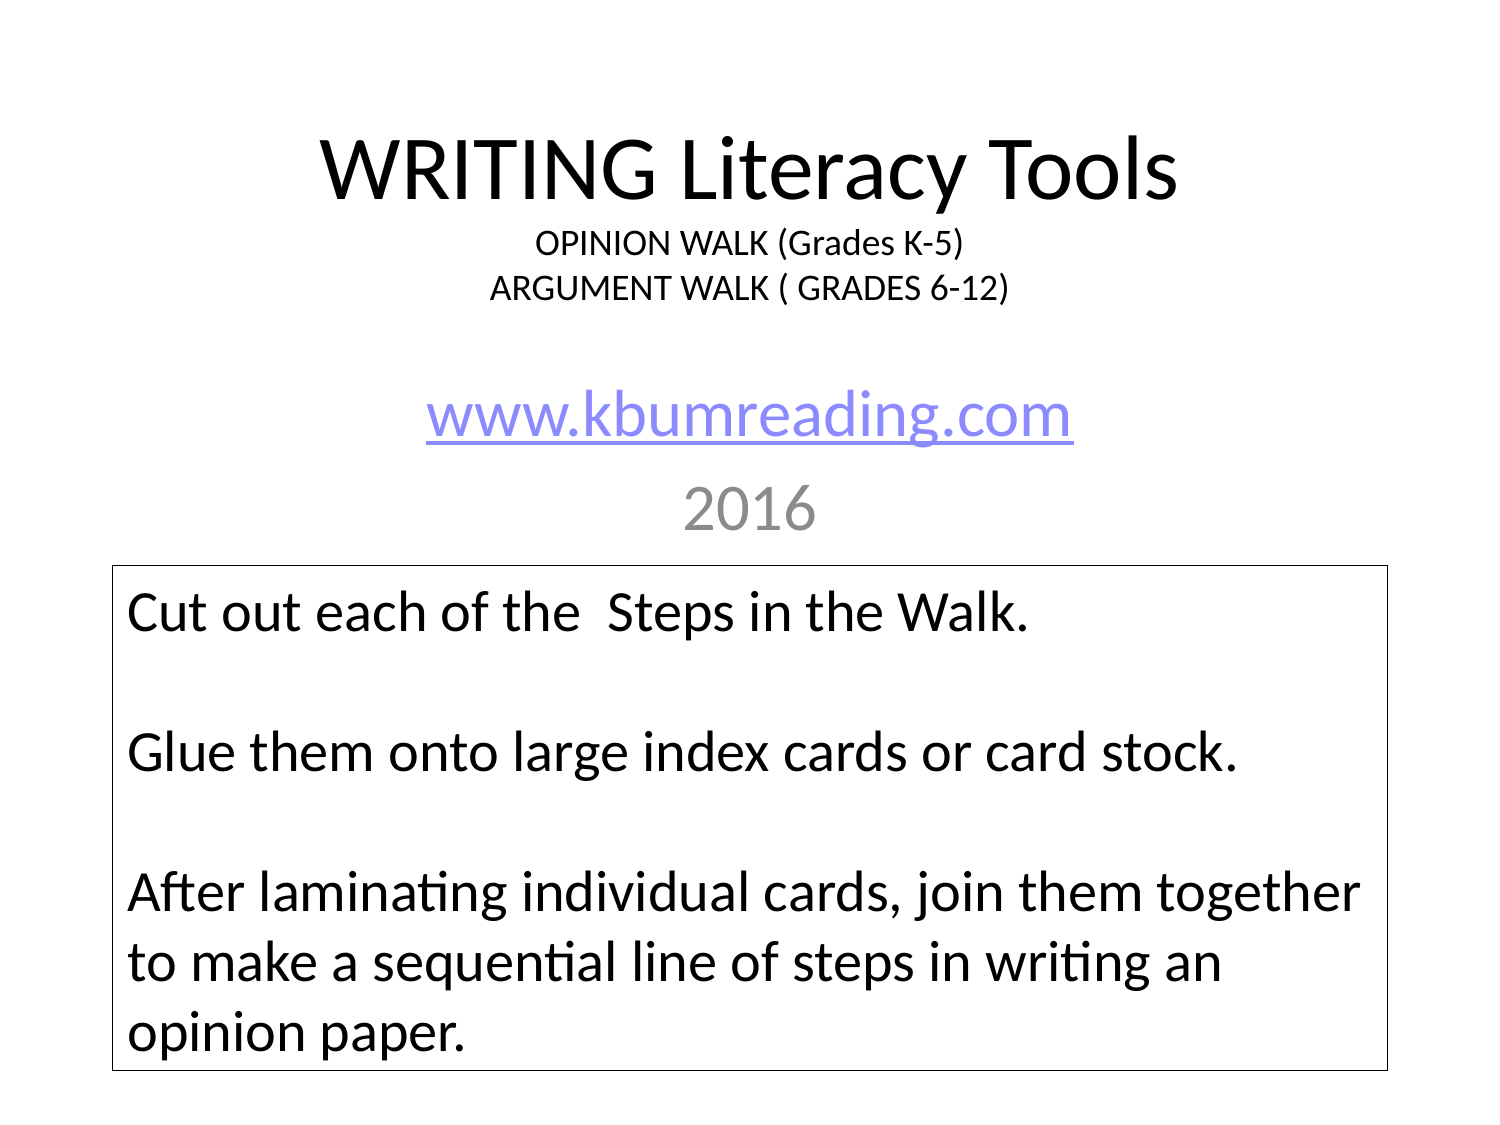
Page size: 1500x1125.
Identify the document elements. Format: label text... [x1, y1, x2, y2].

text_box Cut out each of the Steps in the Walk. Glue them onto large index cards or card stock. After laminating individual cards, join them together to make a sequential line of steps in writing an opinion paper. [112, 565, 1388, 1071]
subtitle www.kbumreading.com 2016 [225, 362, 1275, 565]
title WRITING Literacy Tools OPINION WALK (Grades K-5) ARGUMENT WALK ( GRADES 6-12) [112, 87, 1388, 329]
